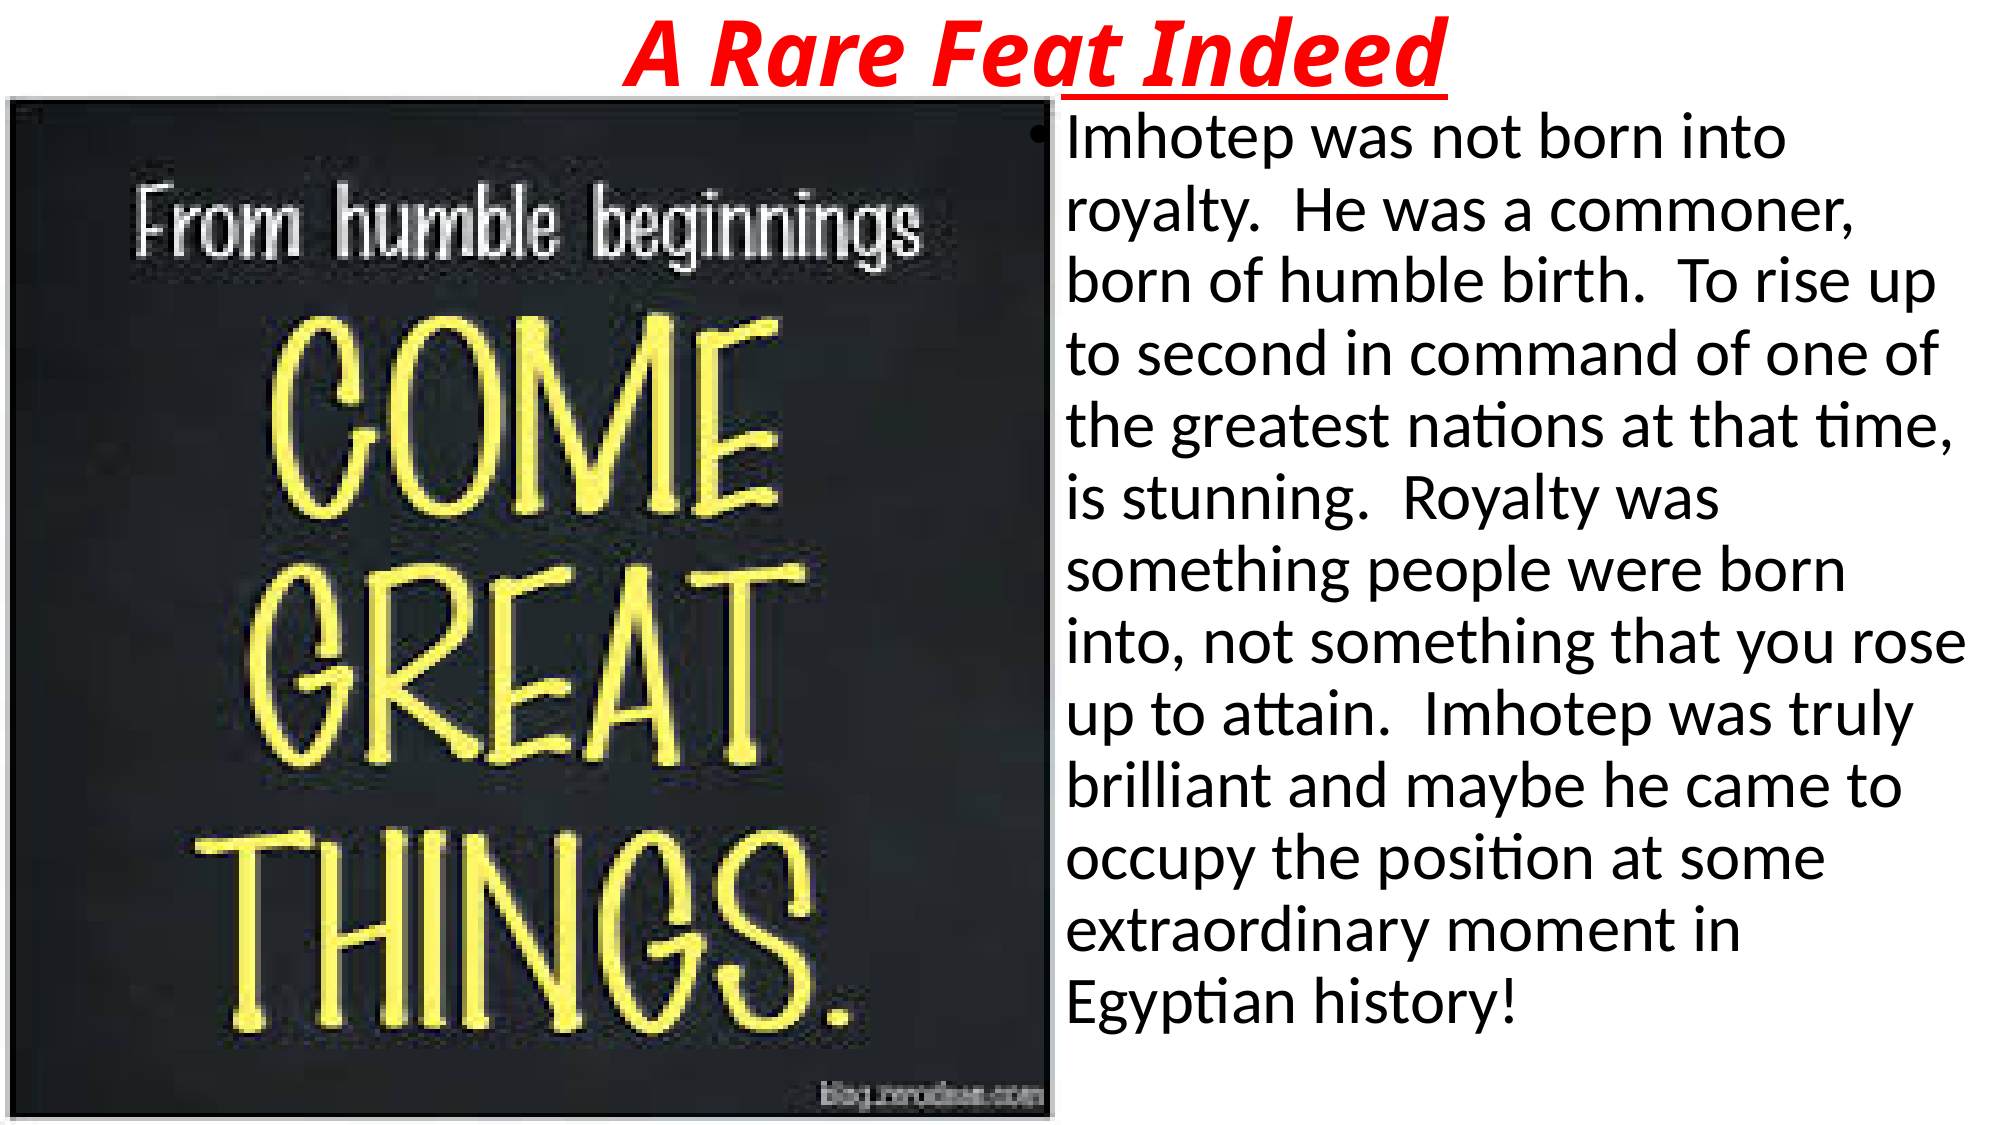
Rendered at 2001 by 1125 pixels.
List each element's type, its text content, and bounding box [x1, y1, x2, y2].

title A Rare Feat Indeed [137, 0, 1863, 93]
list Imhotep was not born into royalty. He was a commoner, born of humble birth. To rise up to second in command of one of the greatest nations at that time, is stunning. Royalty was something people were born into, not something that you rose up to attain. Imhotep was truly brilliant and maybe he came to occupy the position at some extraordinary moment in Egyptian history! [1061, 93, 2000, 1125]
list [0, 93, 1061, 1125]
